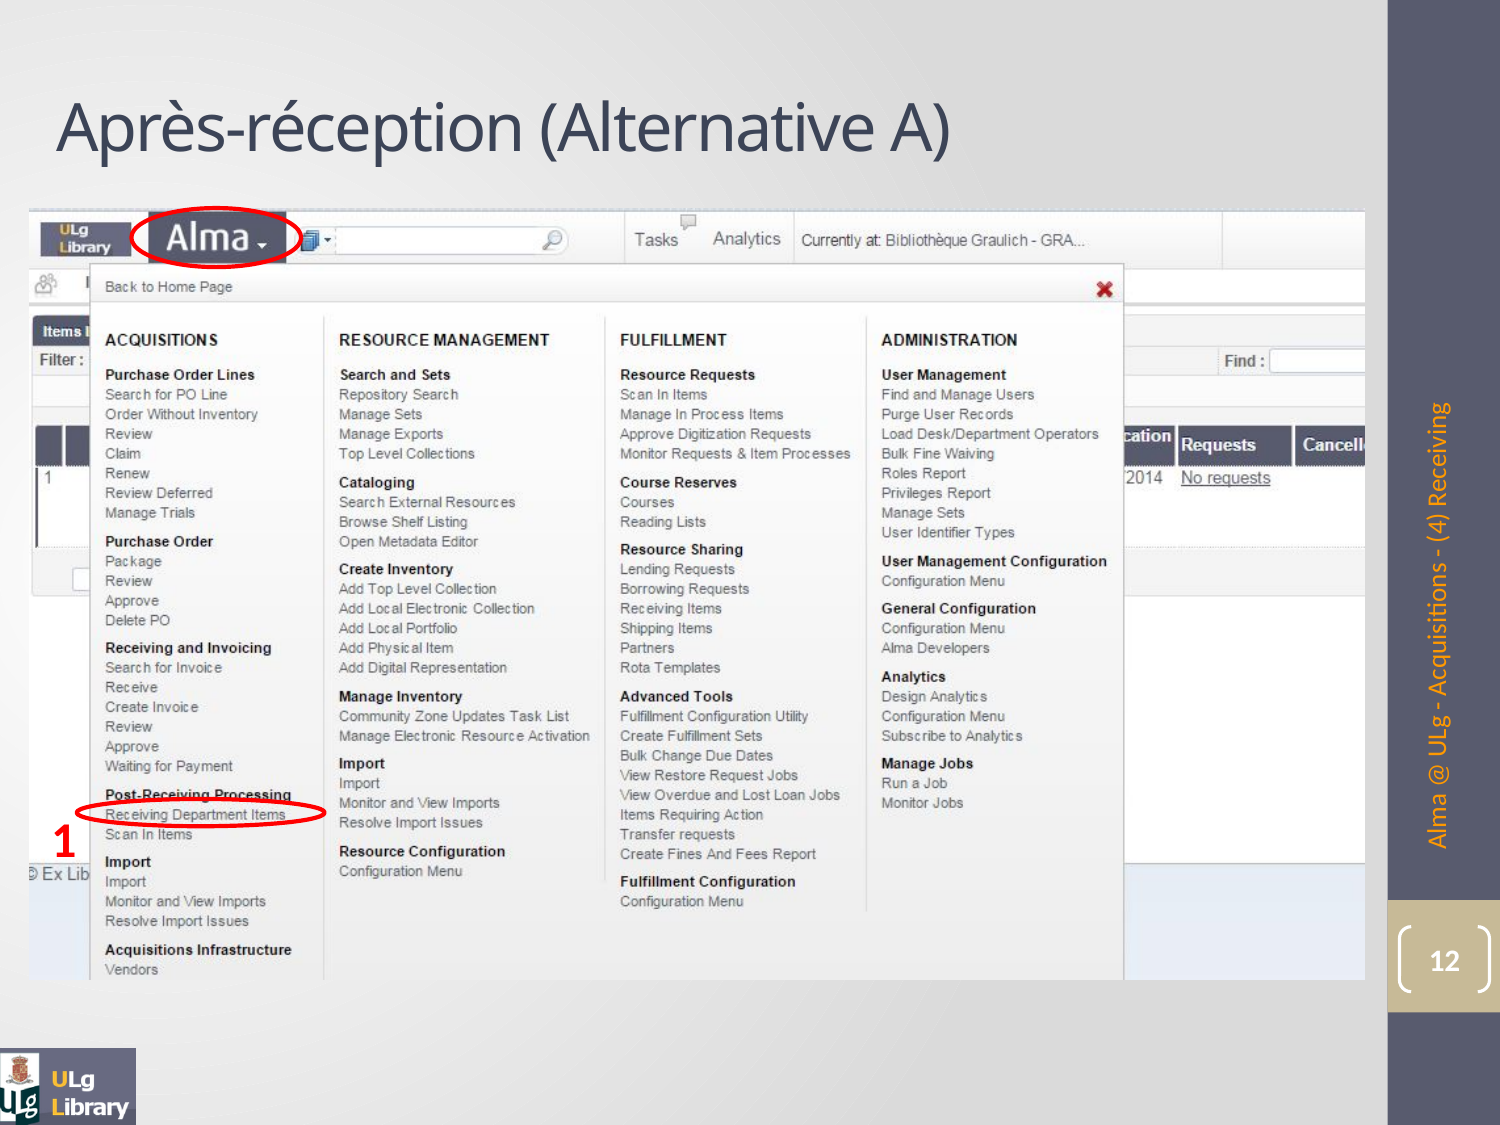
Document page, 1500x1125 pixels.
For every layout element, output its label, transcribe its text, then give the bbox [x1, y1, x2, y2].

title Après-réception (Alternative A) [41, 30, 1353, 200]
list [28, 207, 1365, 981]
slide_number 12 [1397, 925, 1492, 994]
footer Alma @ ULg - Acquisitions - (4) Receiving [1411, 31, 1472, 865]
picture [0, 1048, 136, 1125]
